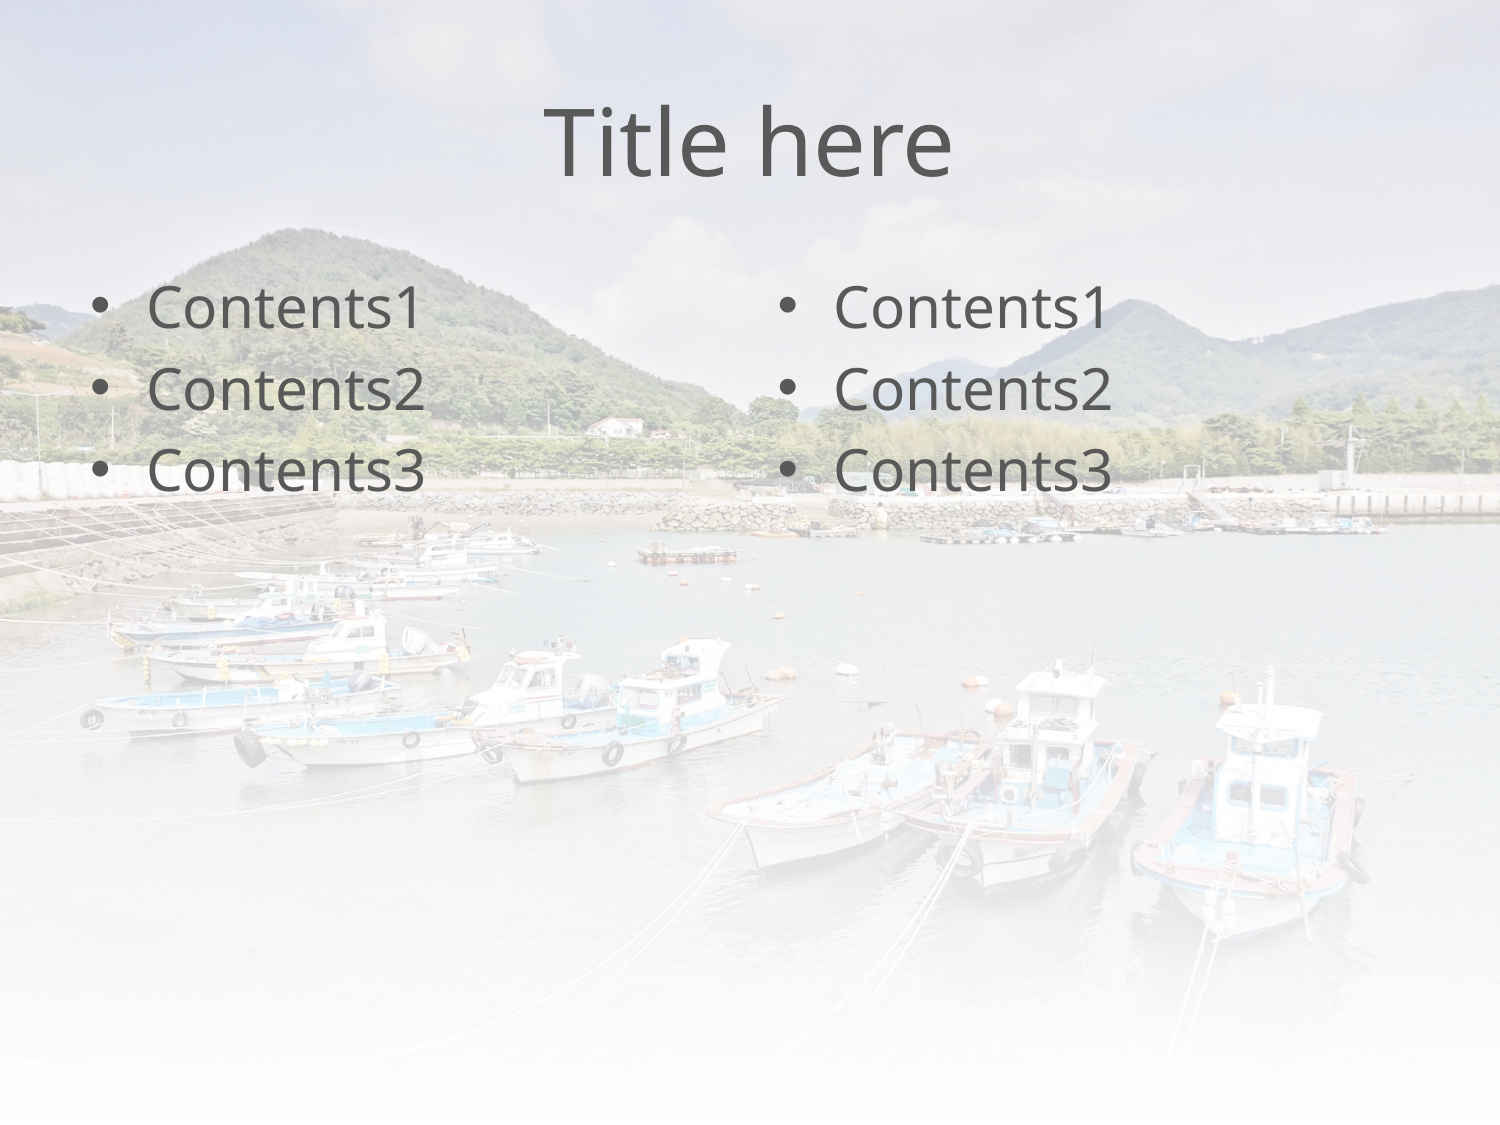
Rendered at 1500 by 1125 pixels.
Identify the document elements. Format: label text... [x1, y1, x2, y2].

text_box [0, 0, 1500, 1125]
list Contents1 Contents2 Contents3 [762, 262, 1425, 1005]
title Title here [75, 45, 1425, 233]
list Contents1 Contents2 Contents3 [75, 262, 738, 1005]
